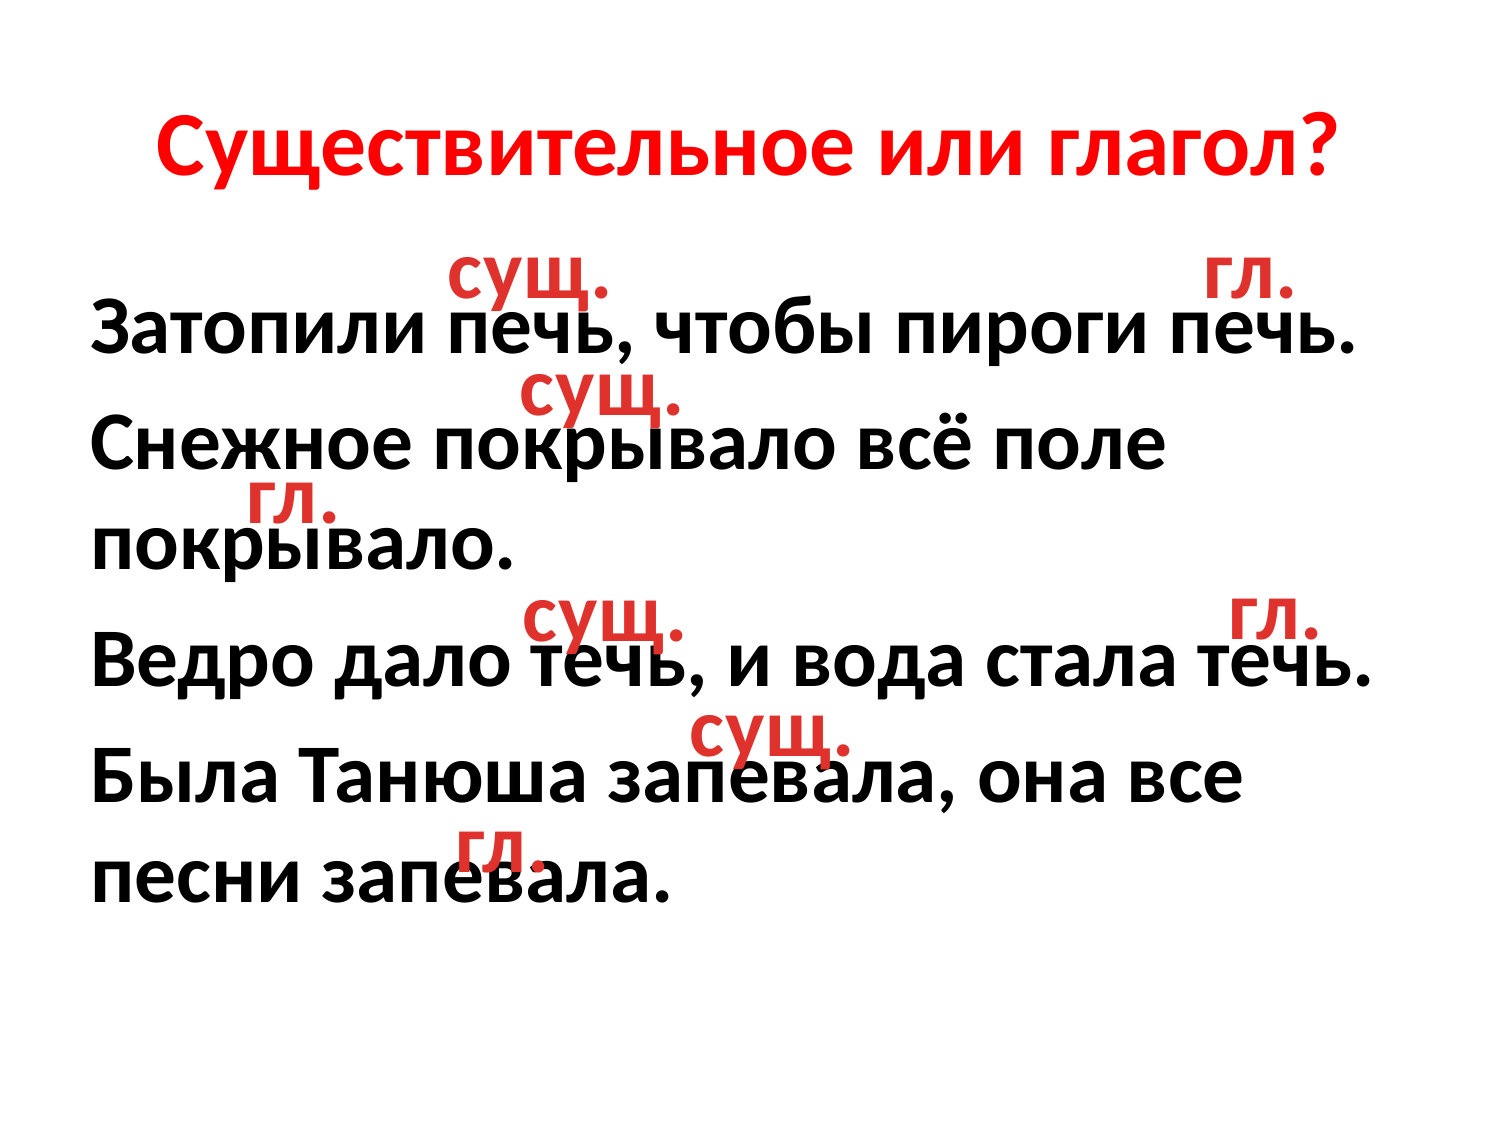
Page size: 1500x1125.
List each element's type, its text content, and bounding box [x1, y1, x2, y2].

text_box сущ. [432, 208, 629, 324]
list Затопили печь, чтобы пироги печь. Снежное покрывало всё поле покрывало. Ведро дало течь, и вода стала течь. Была Танюша запевала, она все песни запевала. [75, 262, 1425, 1005]
text_box сущ. [504, 325, 700, 441]
text_box сущ. [507, 550, 704, 666]
text_box гл. [440, 782, 565, 898]
title Существительное или глагол? [75, 45, 1425, 233]
text_box сущ. [674, 666, 871, 782]
text_box гл. [1188, 208, 1314, 324]
text_box гл. [1213, 549, 1339, 665]
text_box гл. [231, 433, 356, 548]
